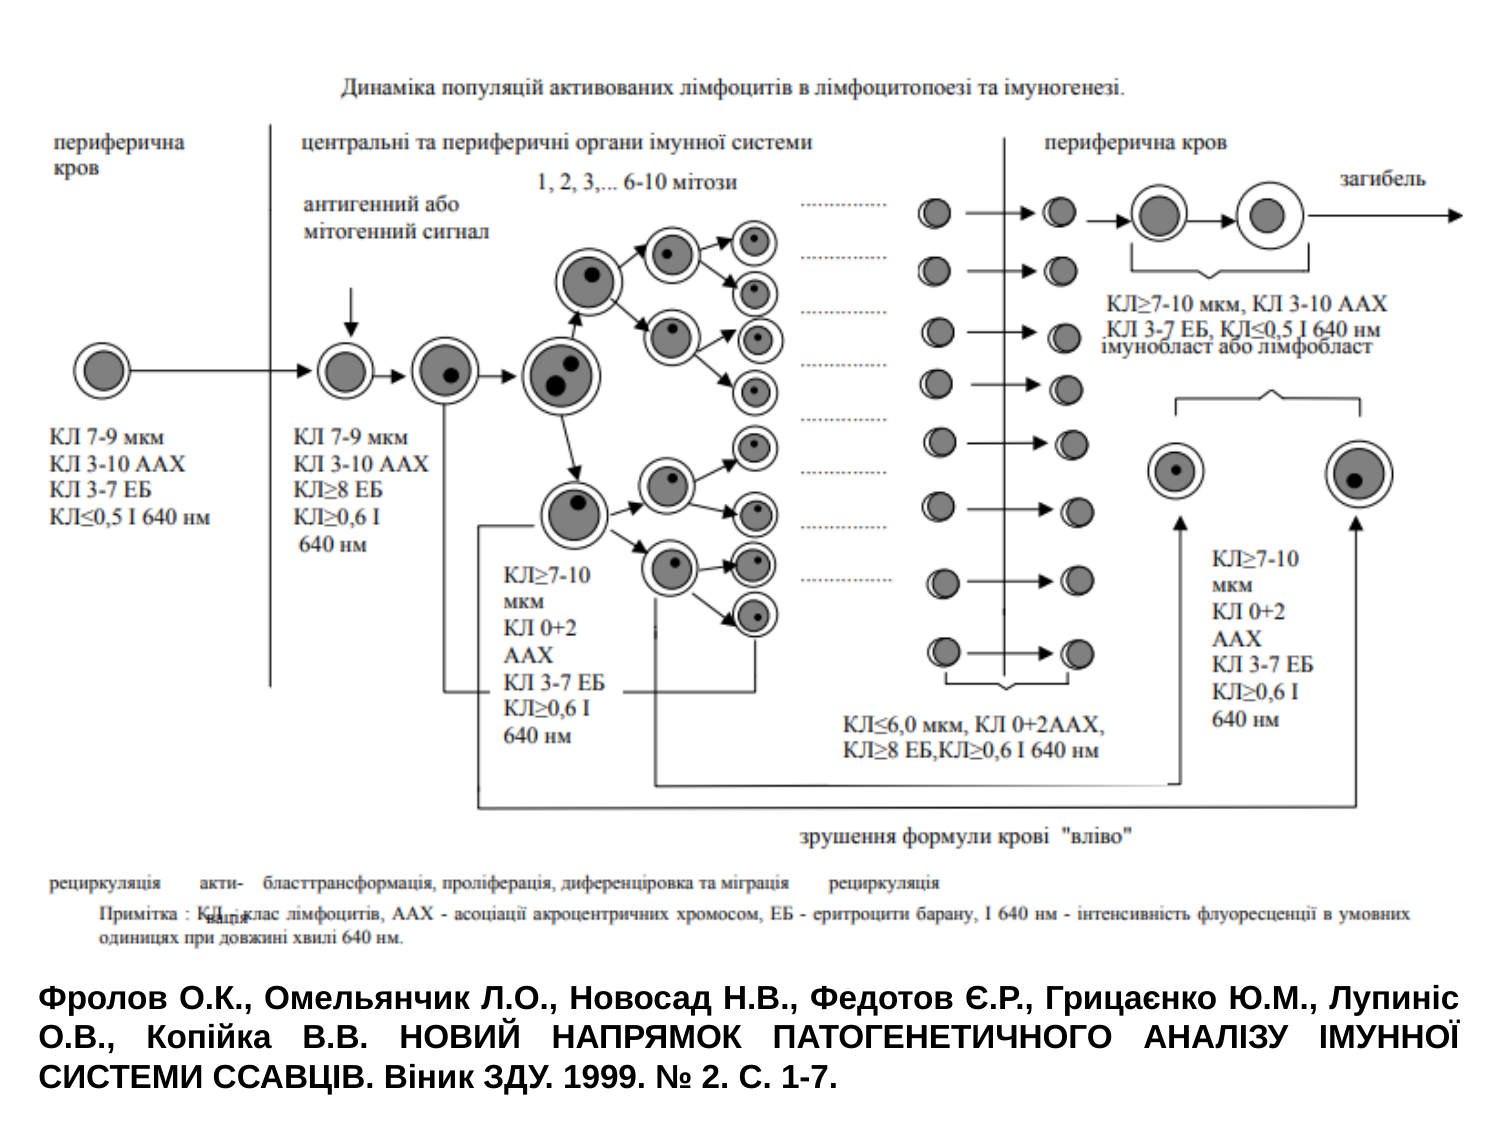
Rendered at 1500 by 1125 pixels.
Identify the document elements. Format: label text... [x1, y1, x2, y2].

picture [23, 70, 1464, 957]
text_box Фролов О.К., Омельянчик Л.О., Новосад Н.В., Федотов Є.Р., Грицаєнко Ю.М., Лупиніс О.В., Копійка В.В. НОВИЙ НАПРЯМОК ПАТОГЕНЕТИЧНОГО АНАЛІЗУ ІМУННОЇ СИСТЕМИ ССАВЦІВ. Віник ЗДУ. 1999. № 2. С. 1-7. [23, 968, 1477, 1103]
